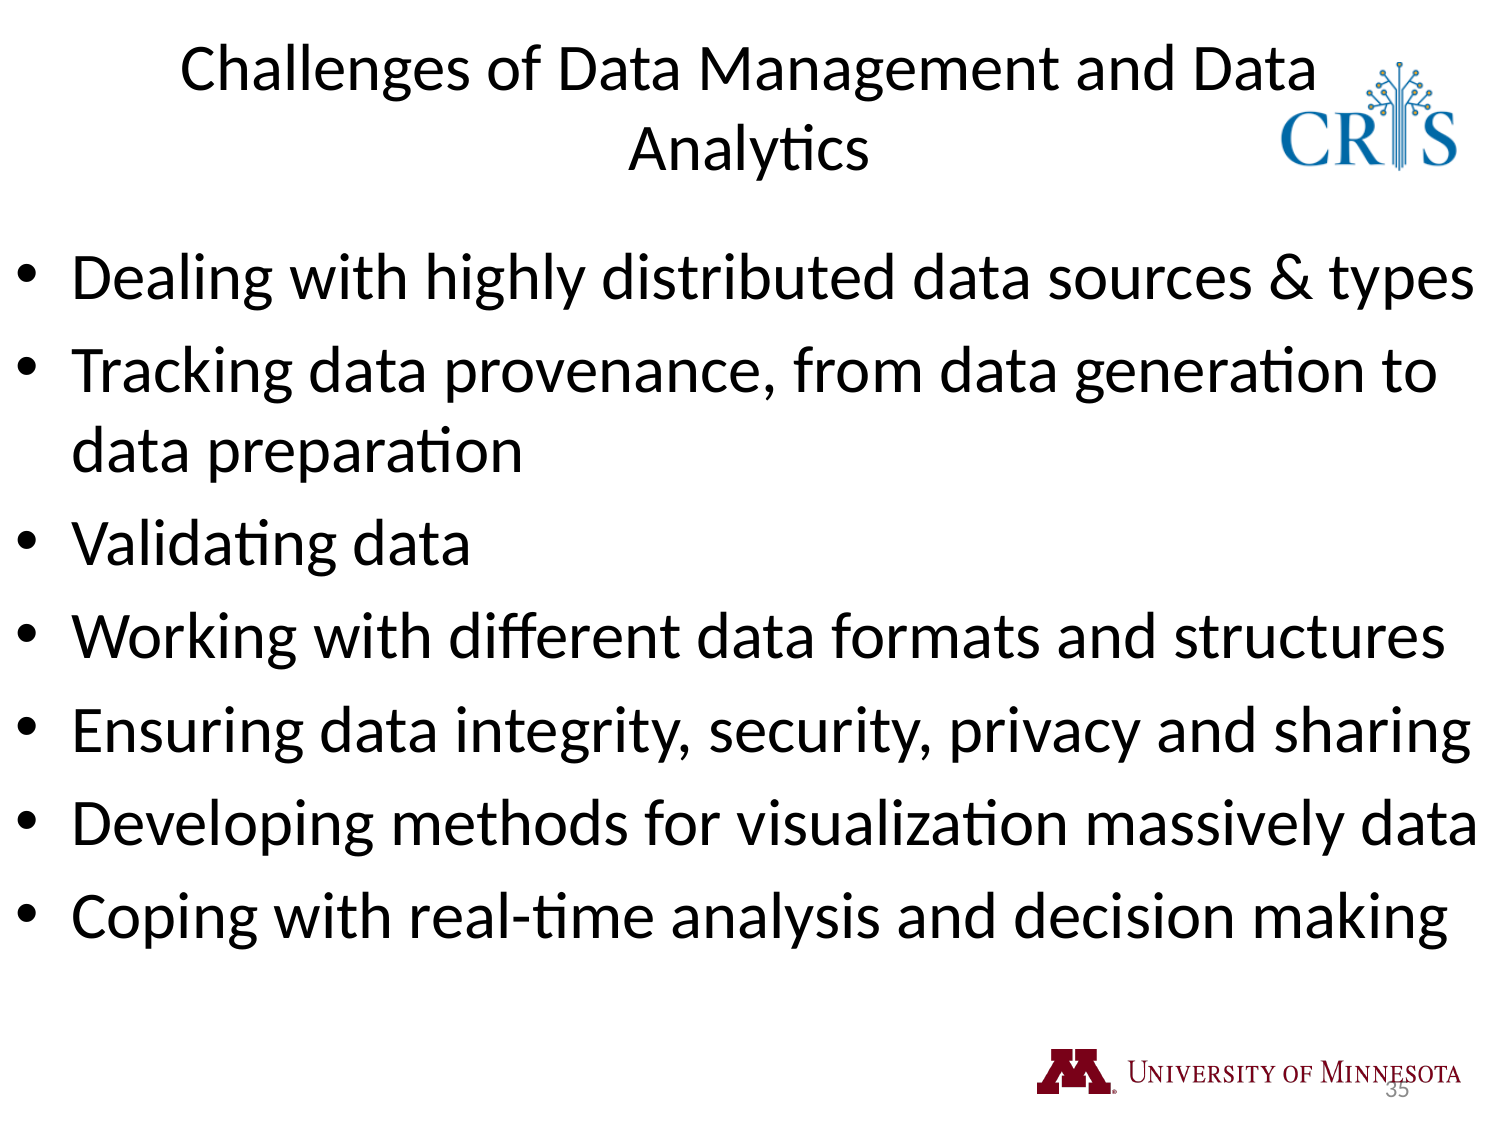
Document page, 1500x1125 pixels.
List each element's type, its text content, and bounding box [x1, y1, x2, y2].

list Dealing with highly distributed data sources & types Tracking data provenance, from data generation to data preparation Validating data Working with different data formats and structures Ensuring data integrity, security, privacy and sharing Developing methods for visualization massively data Coping with real-time analysis and decision making [0, 224, 1500, 1006]
picture [1275, 62, 1468, 172]
title Challenges of Data Management and Data Analytics [74, 44, 1426, 163]
picture [1037, 1049, 1461, 1094]
